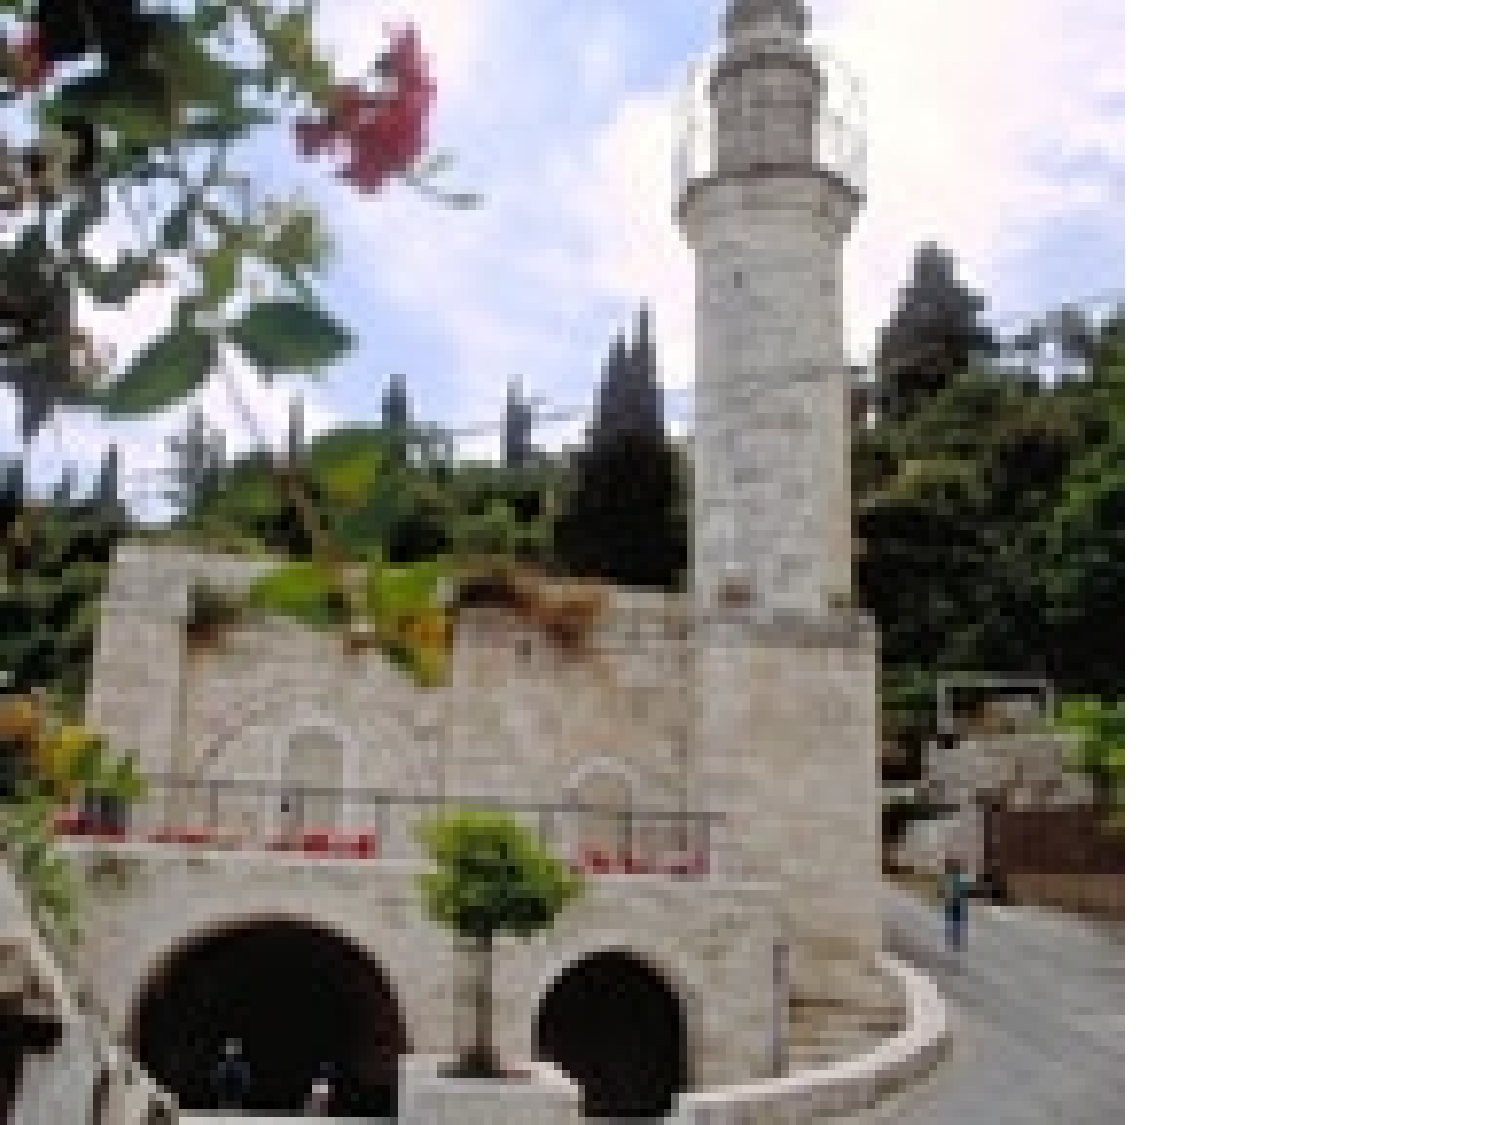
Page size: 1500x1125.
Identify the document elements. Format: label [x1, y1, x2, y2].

picture [0, 0, 1126, 1125]
